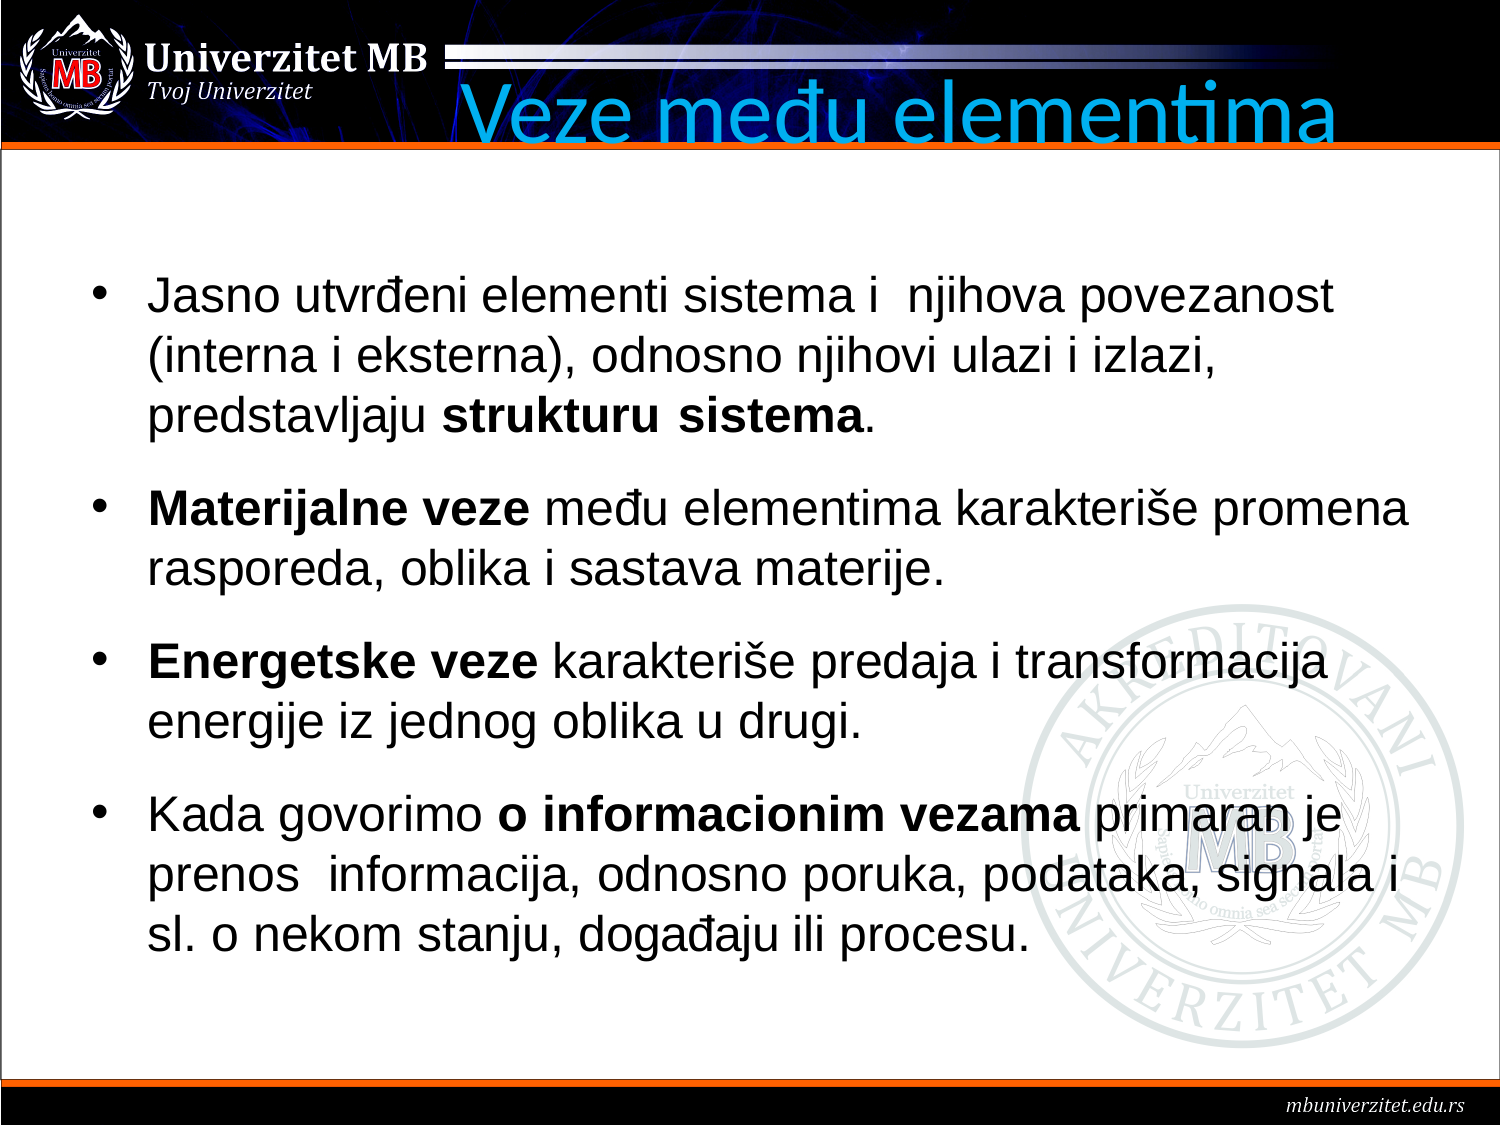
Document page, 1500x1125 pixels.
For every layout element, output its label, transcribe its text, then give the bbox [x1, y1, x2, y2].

list Jasno utvrđeni elementi sistema i njihova povezanost (interna i eksterna), odnosno njihovi ulazi i izlazi, predstavljaju strukturu sistema. Materijalne veze među elementima karakteriše promena rasporeda, oblika i sastava materije. Energetske veze karakteriše predaja i transformacija energije iz jednog oblika u drugi. Kada govorimo o informacionim vezama primaran je prenos informacija, odnosno poruka, podataka, signala i sl. o nekom stanju, događaju ili procesu. [76, 255, 1427, 1024]
title Veze među elementima [301, 42, 1500, 171]
picture [0, 0, 1500, 1125]
